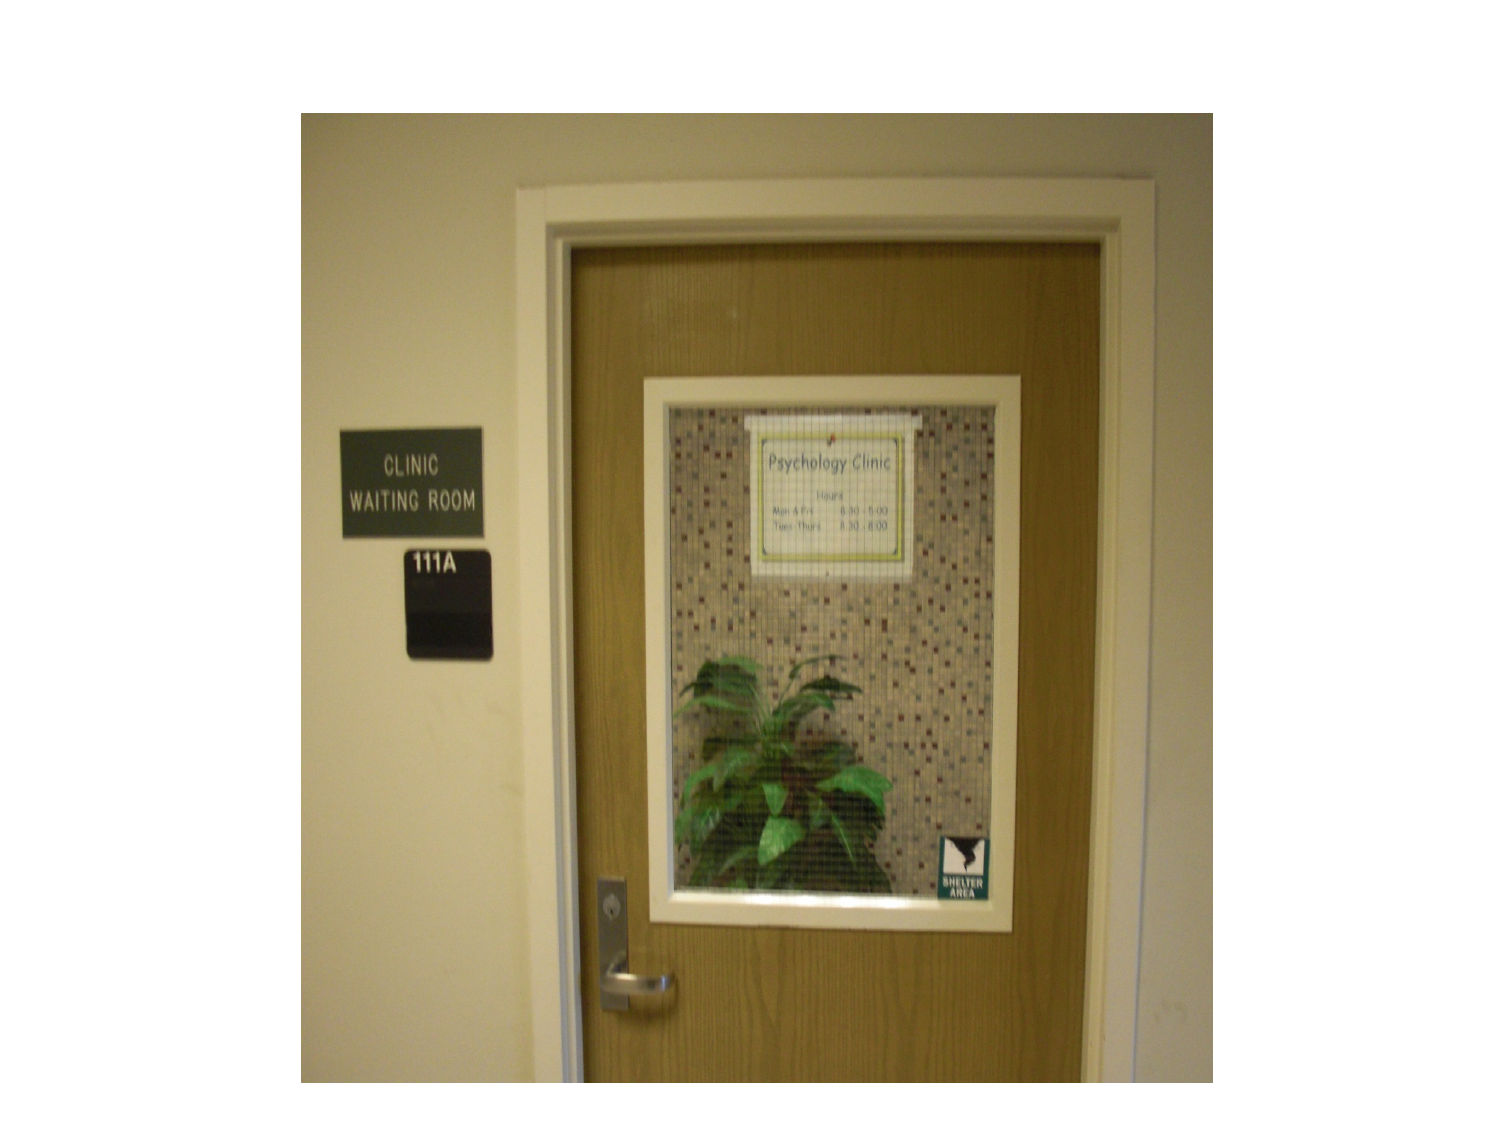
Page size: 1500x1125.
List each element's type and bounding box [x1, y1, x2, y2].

picture [300, 113, 1213, 1083]
